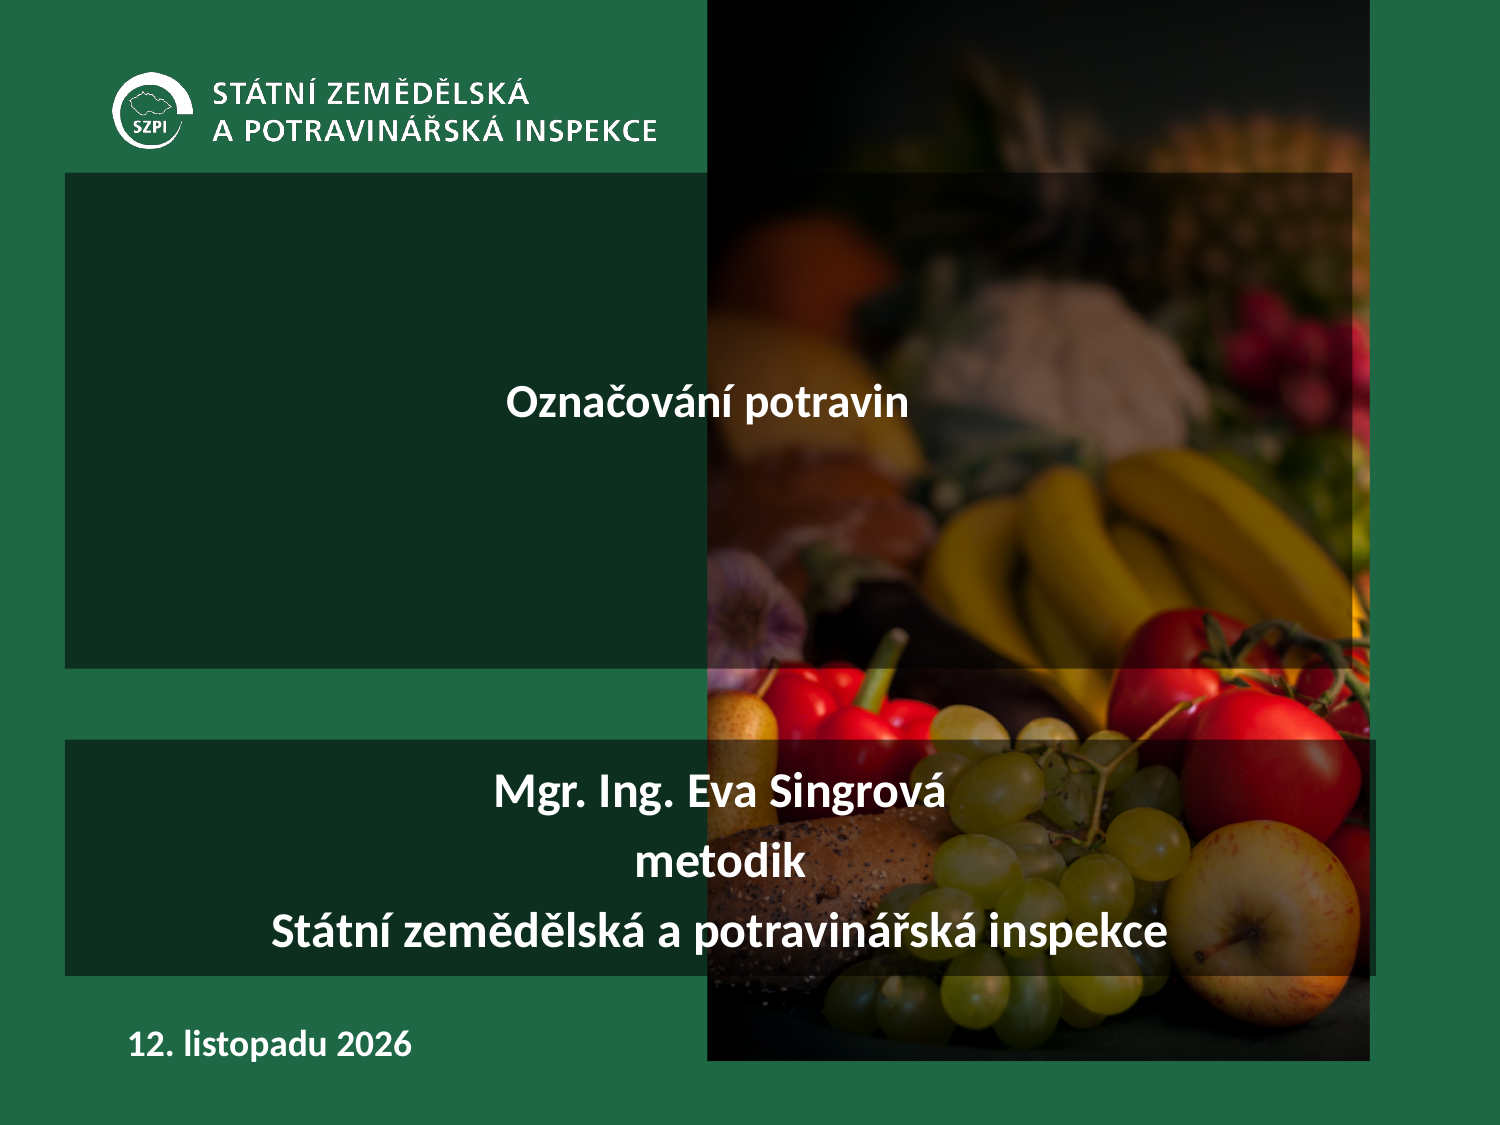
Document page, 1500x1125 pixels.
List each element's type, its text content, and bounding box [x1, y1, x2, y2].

picture [0, 0, 1500, 1125]
title Označování potravin [64, 172, 1353, 669]
subtitle Mgr. Ing. Eva Singrová metodik Státní zemědělská a potravinářská inspekce [64, 739, 1376, 976]
